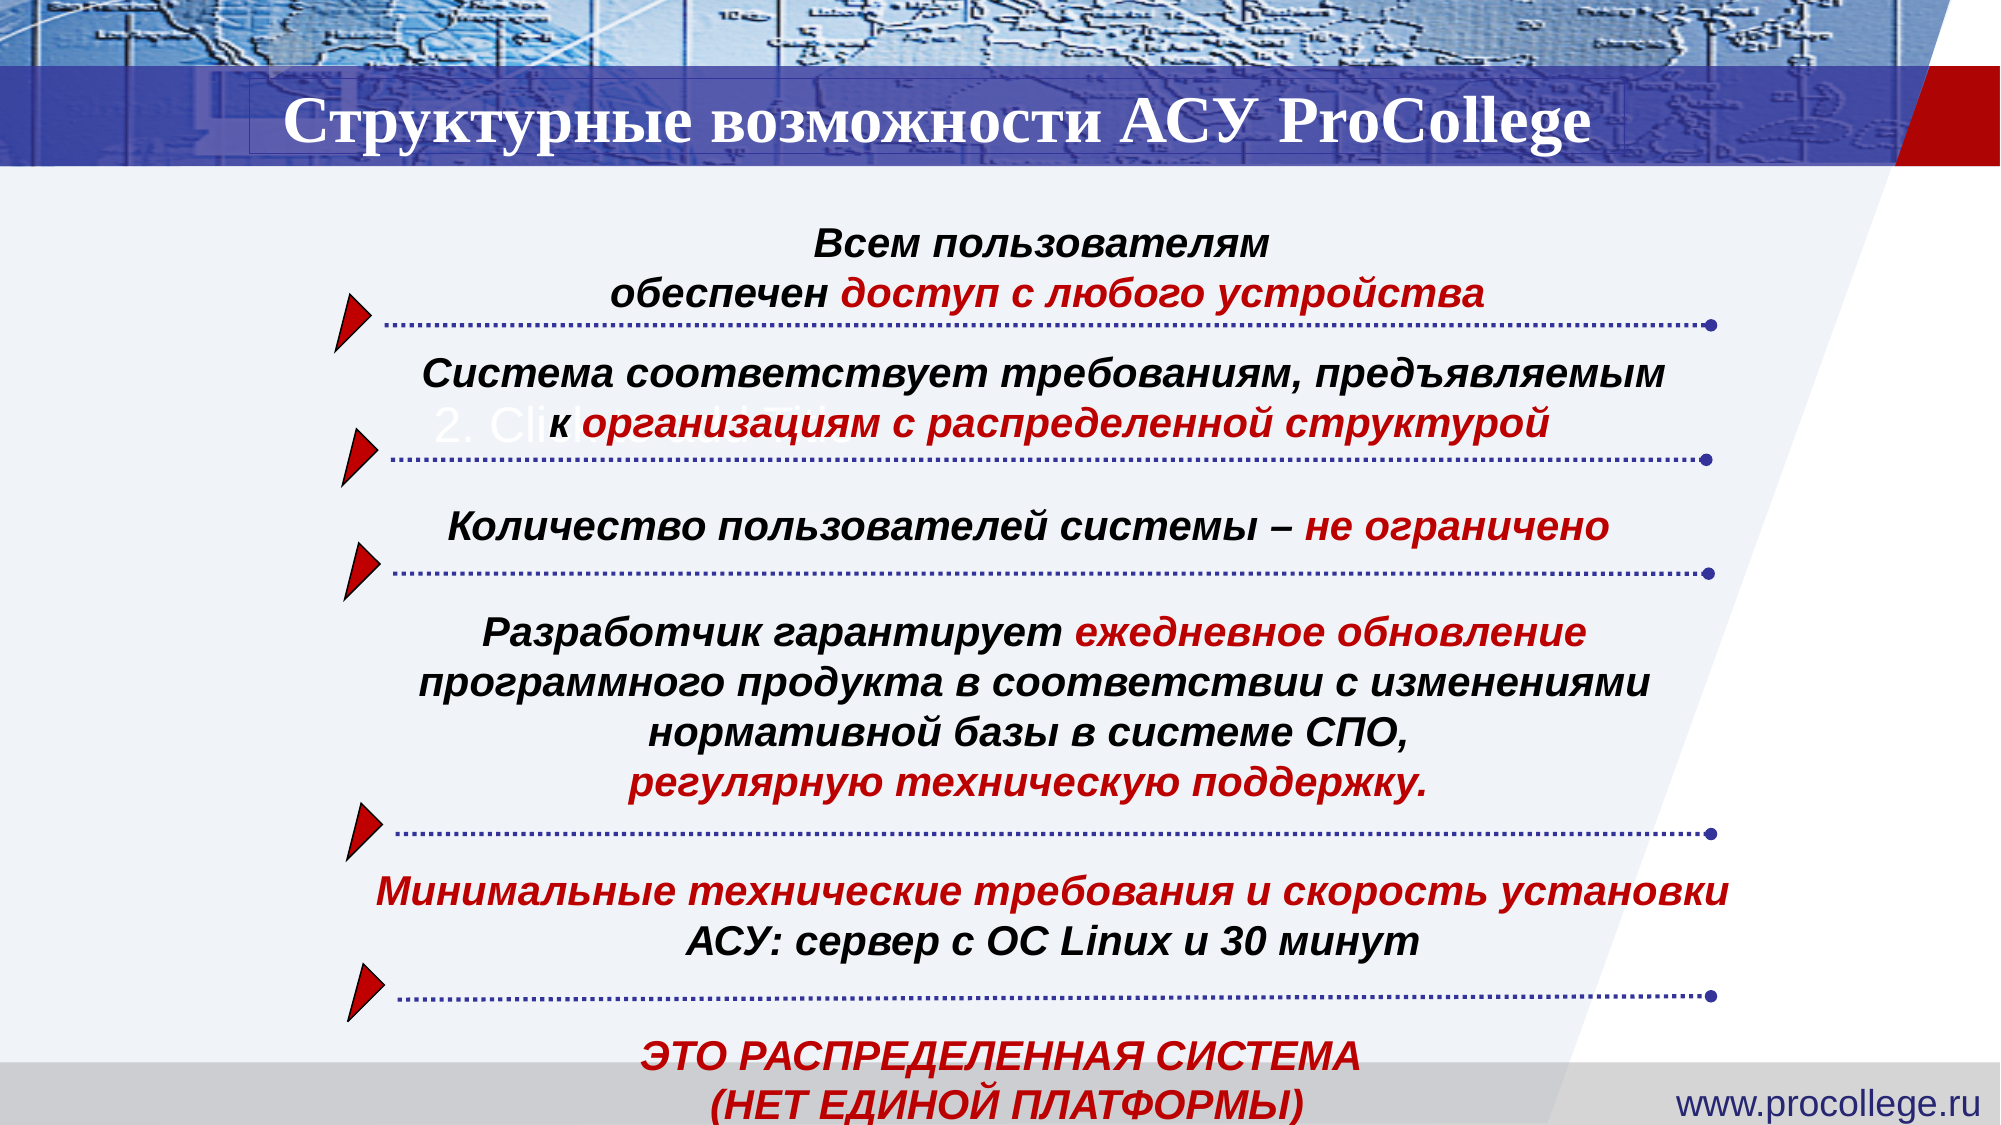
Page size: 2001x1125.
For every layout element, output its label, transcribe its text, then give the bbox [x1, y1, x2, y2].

text_box Количество пользователей системы – не ограничено [432, 491, 1697, 554]
text_box Разработчик гарантирует ежедневное обновление программного продукта в соответствии с изменениями нормативной базы в системе СПО, регулярную техническую поддержку. [373, 597, 1696, 757]
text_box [317, 207, 1712, 338]
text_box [328, 759, 1712, 847]
text_box ЭТО РАСПРЕДЕЛЕННАЯ СИСТЕМА (НЕТ ЕДИНОЙ ПЛАТФОРМЫ) [365, 1021, 1649, 1125]
text_box www.procollege.ru [1661, 1071, 1997, 1125]
text_box Система соответствует требованиям, предъявляемым к организациям с распределенной структурой [393, 346, 1707, 384]
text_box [329, 855, 1751, 1008]
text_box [324, 385, 1707, 473]
picture [0, 0, 1950, 66]
title Структурные возможности АСУ ProCollege [249, 78, 1625, 154]
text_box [326, 555, 1709, 587]
